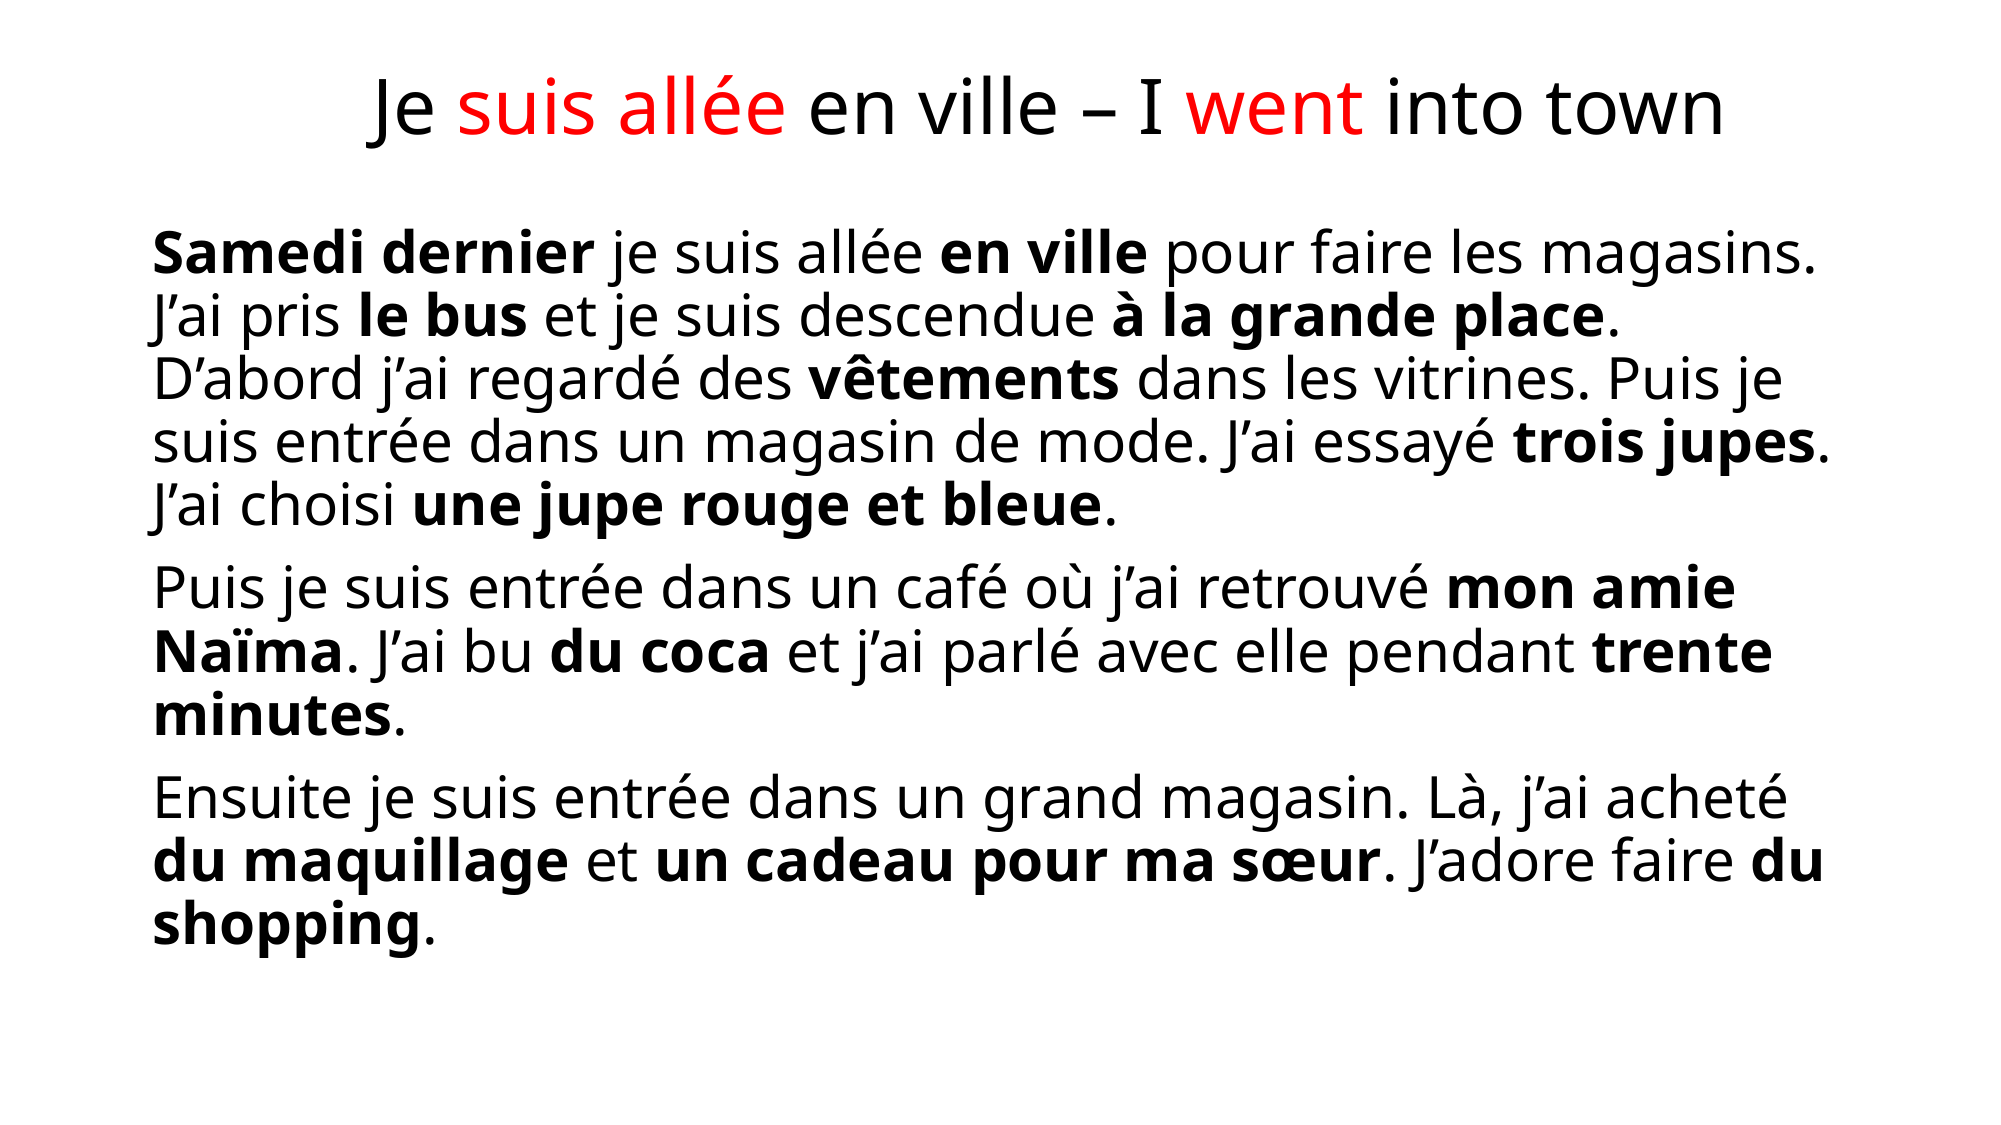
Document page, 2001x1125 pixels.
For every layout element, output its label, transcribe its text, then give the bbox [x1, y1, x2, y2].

list Samedi dernier je suis allée en ville pour faire les magasins. J’ai pris le bus et je suis descendue à la grande place. D’abord j’ai regardé des vêtements dans les vitrines. Puis je suis entrée dans un magasin de mode. J’ai essayé trois jupes. J’ai choisi une jupe rouge et bleue. Puis je suis entrée dans un café où j’ai retrouvé mon amie Naïma. J’ai bu du coca et j’ai parlé avec elle pendant trente minutes. Ensuite je suis entrée dans un grand magasin. Là, j’ai acheté du maquillage et un cadeau pour ma sœur. J’adore faire du shopping. [137, 215, 1863, 1014]
title Je suis allée en ville – I went into town [137, 59, 1863, 160]
